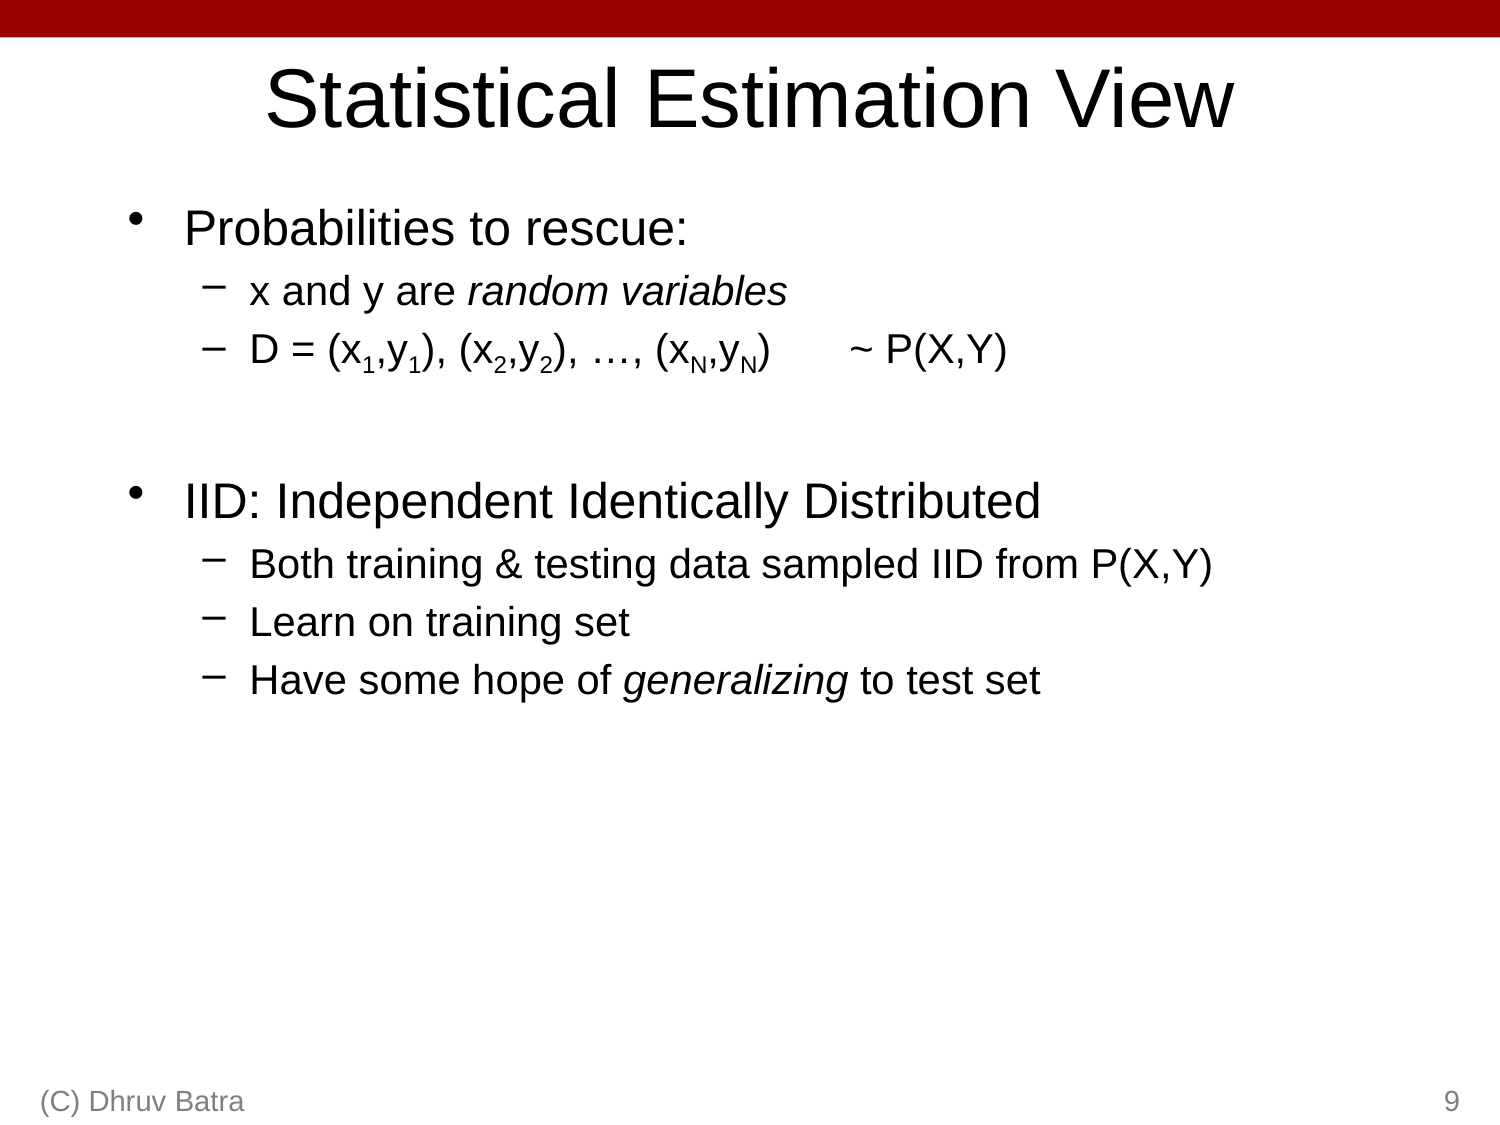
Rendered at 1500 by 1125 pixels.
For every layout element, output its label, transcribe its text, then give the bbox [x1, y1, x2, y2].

list Probabilities to rescue: x and y are random variables D = (x1,y1), (x2,y2), …, (xN,yN) ~ P(X,Y) IID: Independent Identically Distributed Both training & testing data sampled IID from P(X,Y) Learn on training set Have some hope of generalizing to test set [112, 187, 1388, 1051]
footer (C) Dhruv Batra [24, 1049, 501, 1125]
title Statistical Estimation View [112, 37, 1388, 151]
slide_number 9 [1162, 1049, 1476, 1125]
